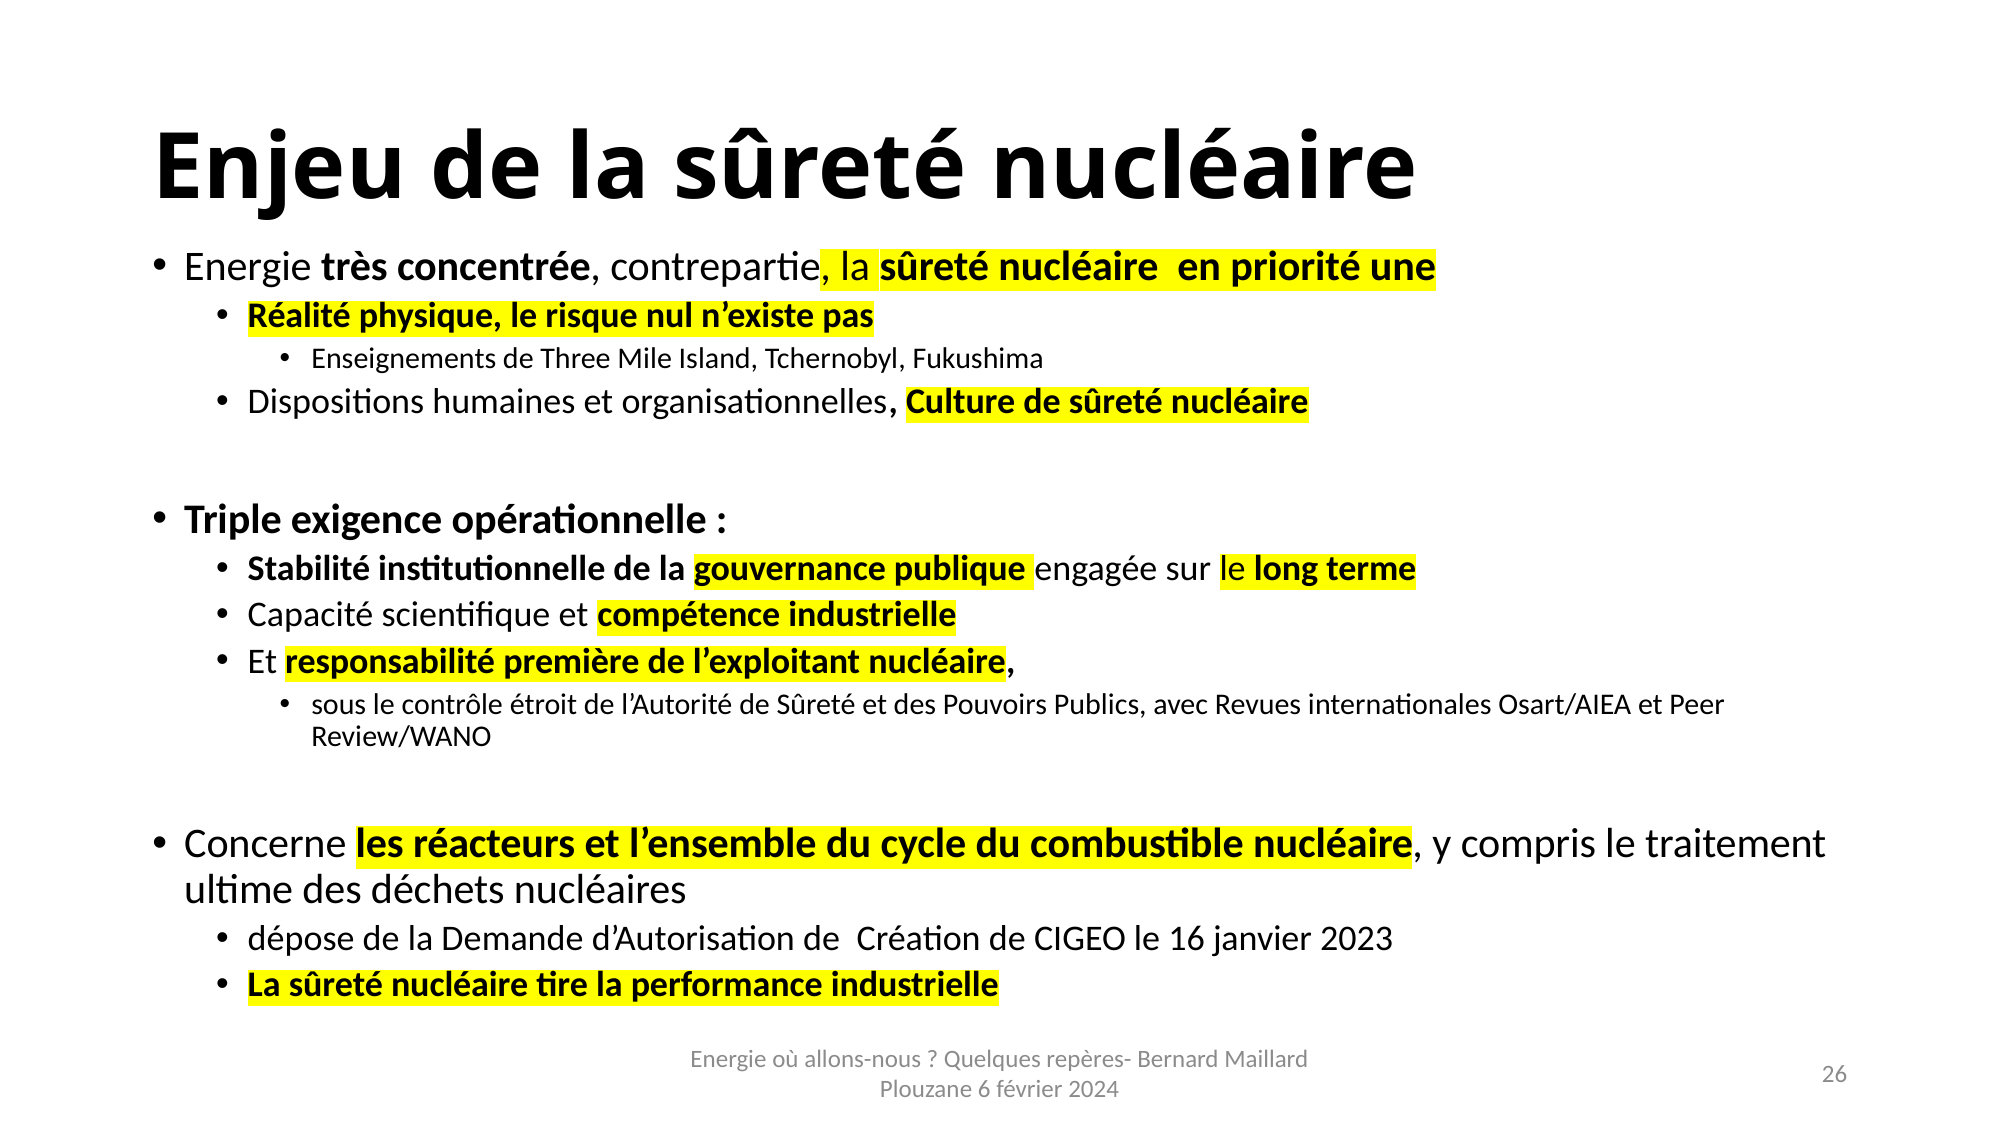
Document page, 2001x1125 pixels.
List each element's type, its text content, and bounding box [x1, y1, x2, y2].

title Enjeu de la sûreté nucléaire [137, 59, 1863, 236]
slide_number 26 [1412, 1042, 1863, 1103]
list Energie très concentrée, contrepartie, la sûreté nucléaire en priorité une Réalité physique, le risque nul n’existe pas Enseignements de Three Mile Island, Tchernobyl, Fukushima Dispositions humaines et organisationnelles, Culture de sûreté nucléaire Triple exigence opérationnelle : Stabilité institutionnelle de la gouvernance publique engagée sur le long terme Capacité scientifique et compétence industrielle Et responsabilité première de l’exploitant nucléaire, sous le contrôle étroit de l’Autorité de Sûreté et des Pouvoirs Publics, avec Revues internationales Osart/AIEA et Peer Review/WANO Concerne les réacteurs et l’ensemble du cycle du combustible nucléaire, y compris le traitement ultime des déchets nucléaires dépose de la Demande d’Autorisation de Création de CIGEO le 16 janvier 2023 La sûreté nucléaire tire la performance industrielle [137, 236, 1863, 1014]
footer Energie où allons-nous ? Quelques repères- Bernard Maillard Plouzane 6 février 2024 [662, 1042, 1338, 1103]
